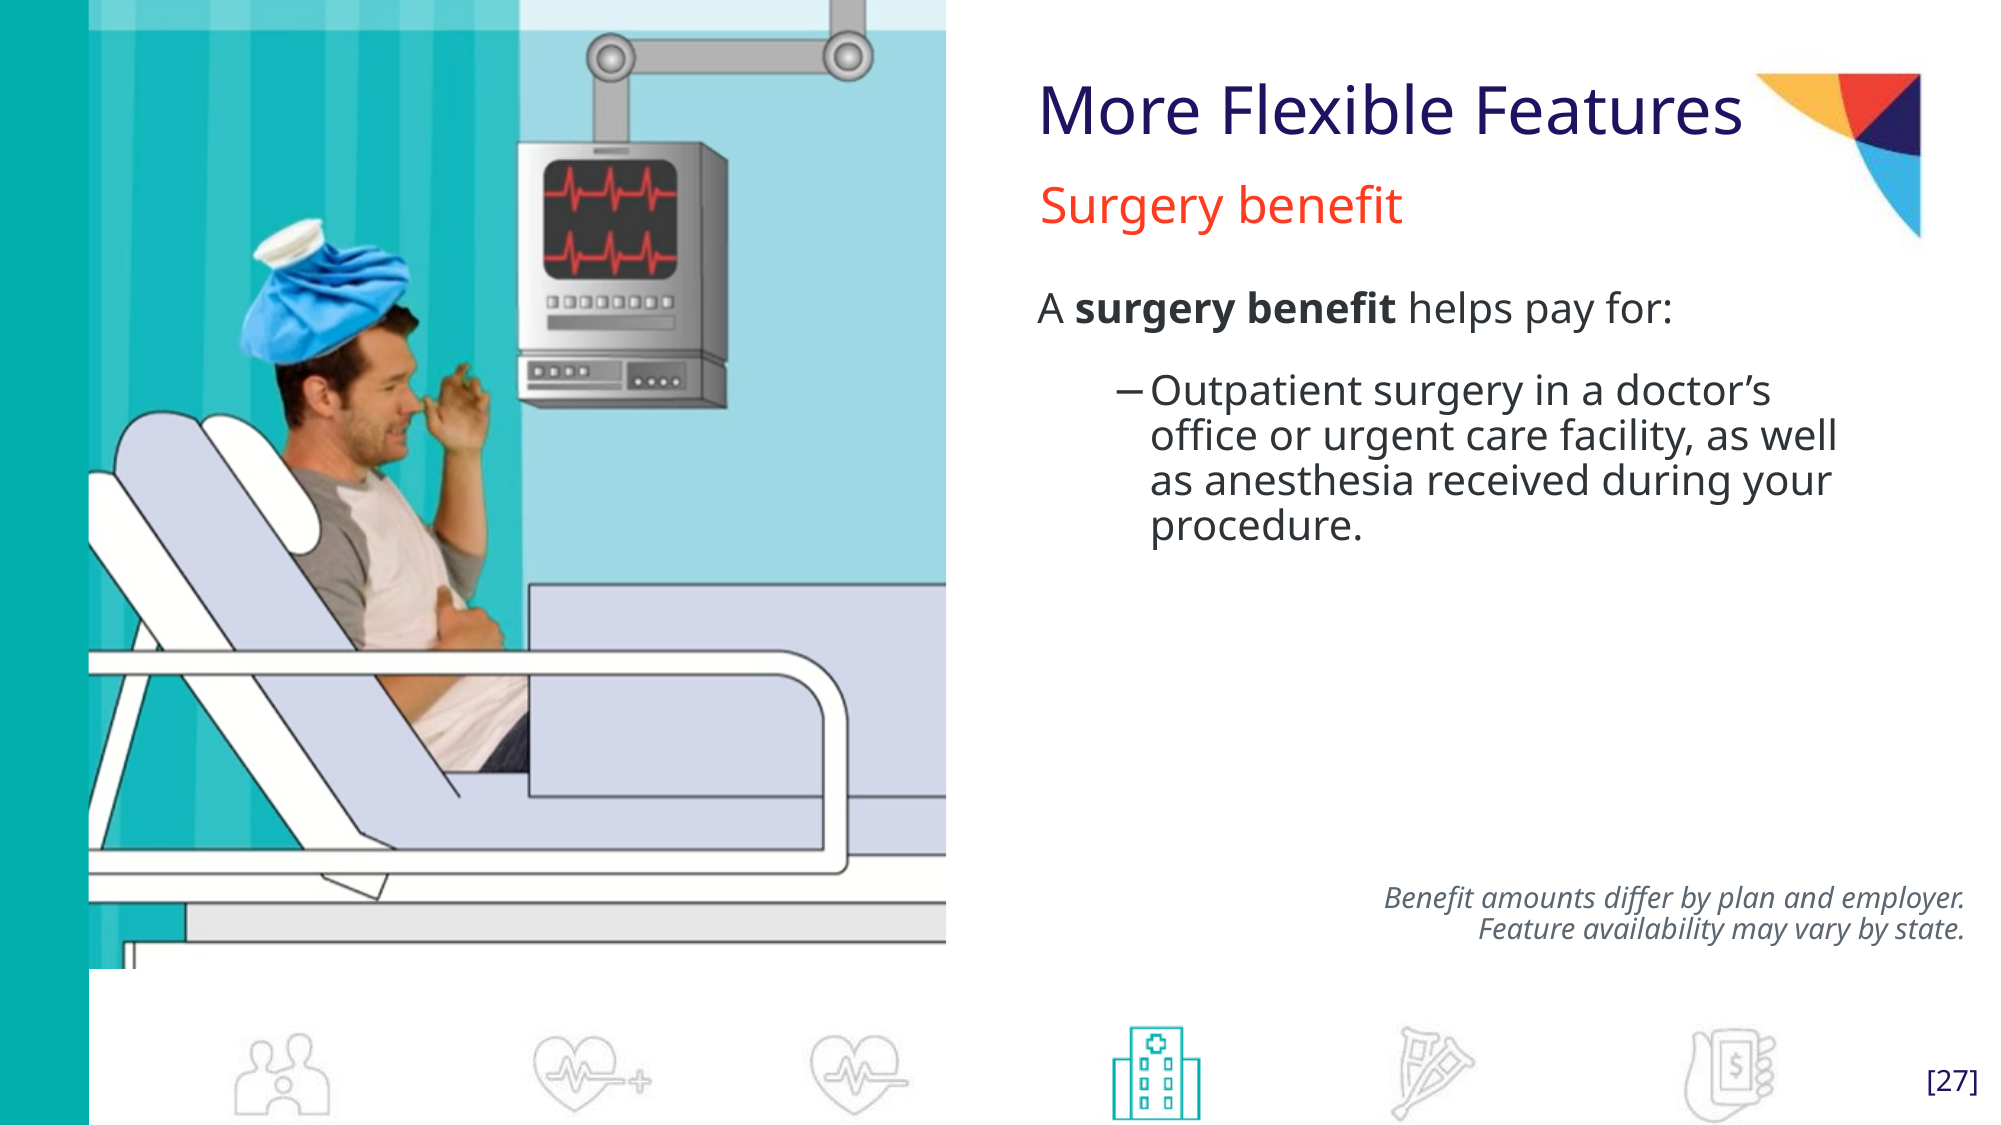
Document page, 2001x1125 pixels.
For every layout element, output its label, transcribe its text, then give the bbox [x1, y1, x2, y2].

slide_number [27] [1893, 1052, 1994, 1113]
list A surgery benefit helps pay for: Outpatient surgery in a doctor’s office or urgent care facility, as well as anesthesia received during your procedure. [1037, 281, 1891, 916]
title More Flexible Features [1037, 76, 1863, 202]
picture [88, 0, 2000, 1125]
text_box Surgery benefit [1040, 173, 1891, 276]
text_box Benefit amounts differ by plan and employer. Feature availability may vary by state. [1040, 875, 1982, 1001]
